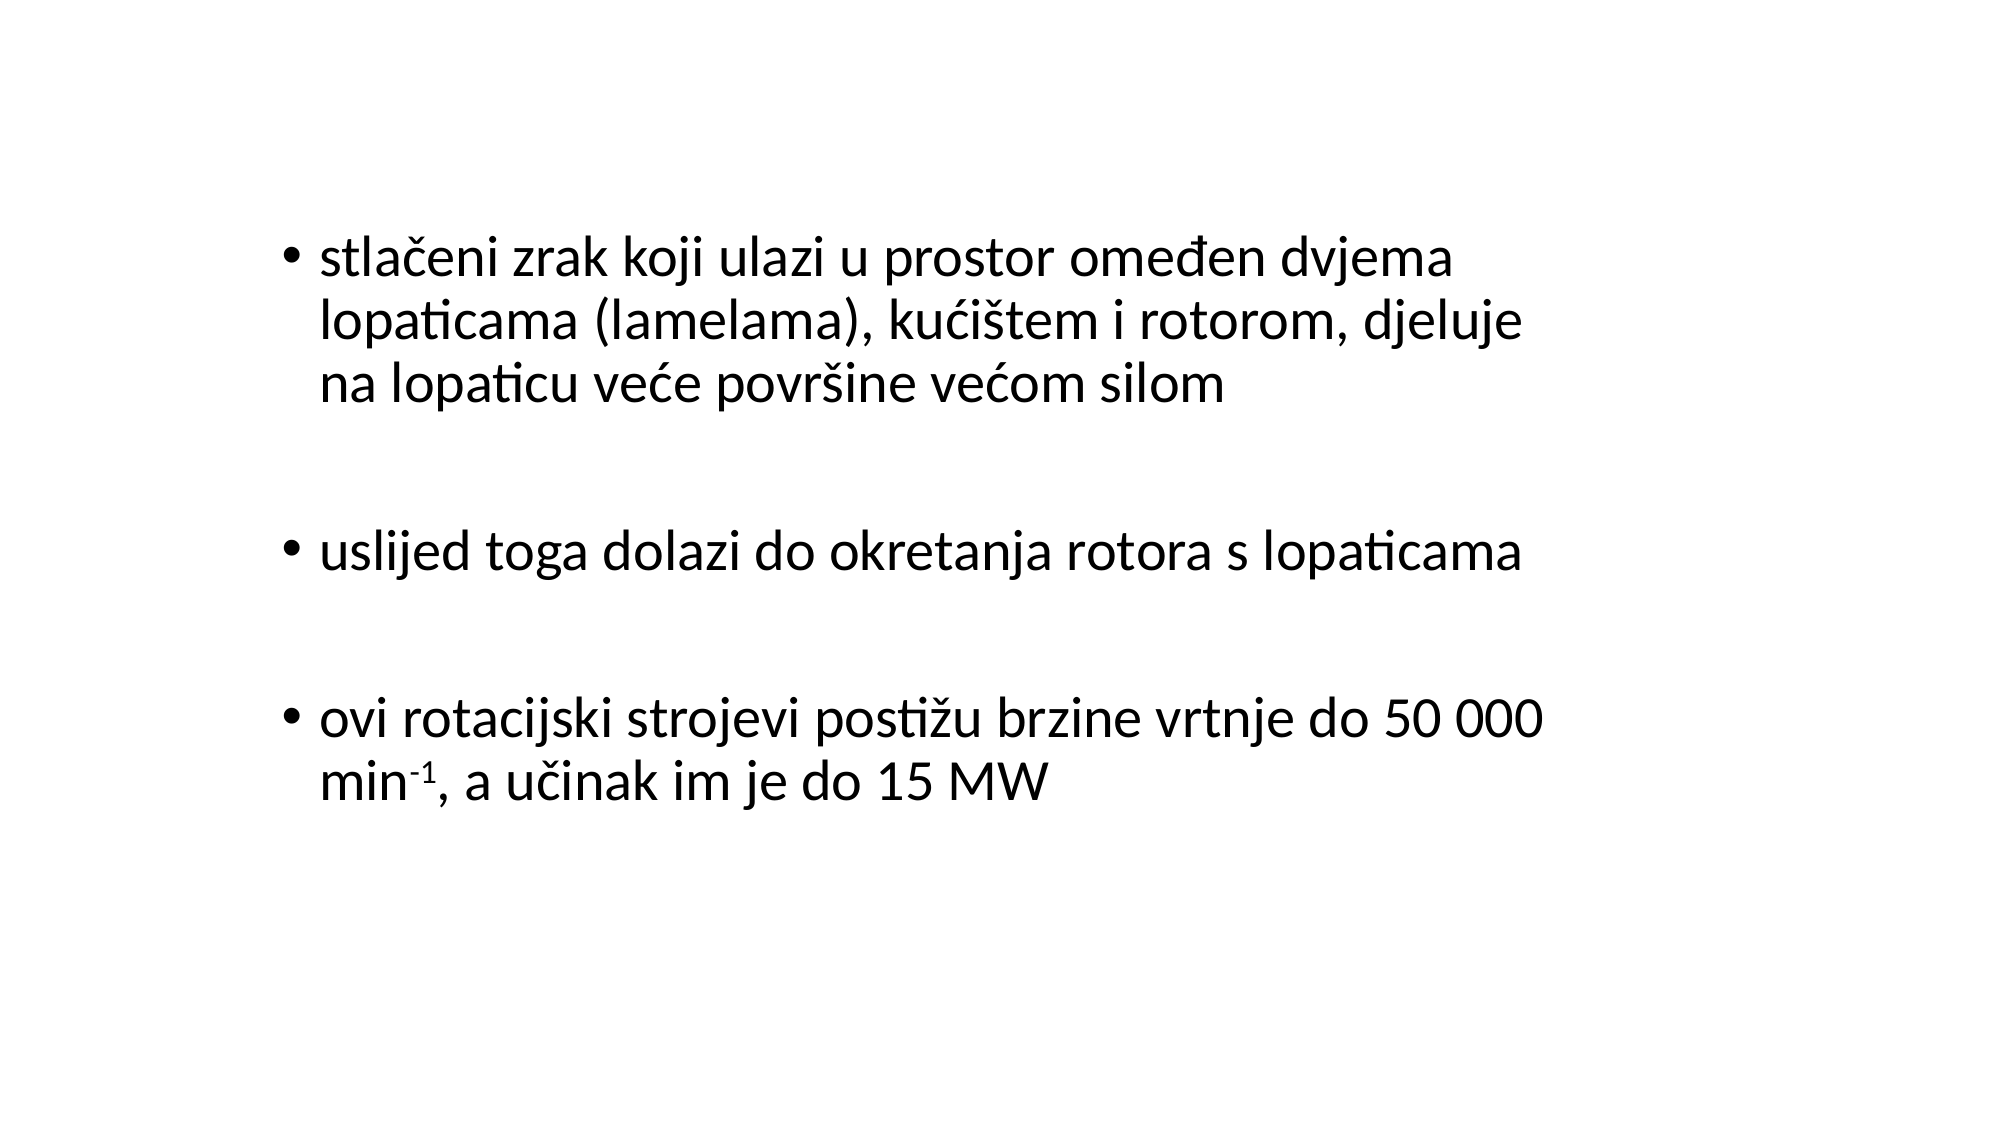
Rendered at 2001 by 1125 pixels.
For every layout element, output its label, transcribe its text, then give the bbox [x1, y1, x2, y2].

list stlačeni zrak koji ulazi u prostor omeđen dvjema lopaticama (lamelama), kućištem i rotorom, djeluje na lopaticu veće površine većom silom uslijed toga dolazi do okretanja rotora s lopaticama ovi rotacijski strojevi postižu brzine vrtnje do 50 000 min-1, a učinak im je do 15 MW [266, 218, 1573, 964]
